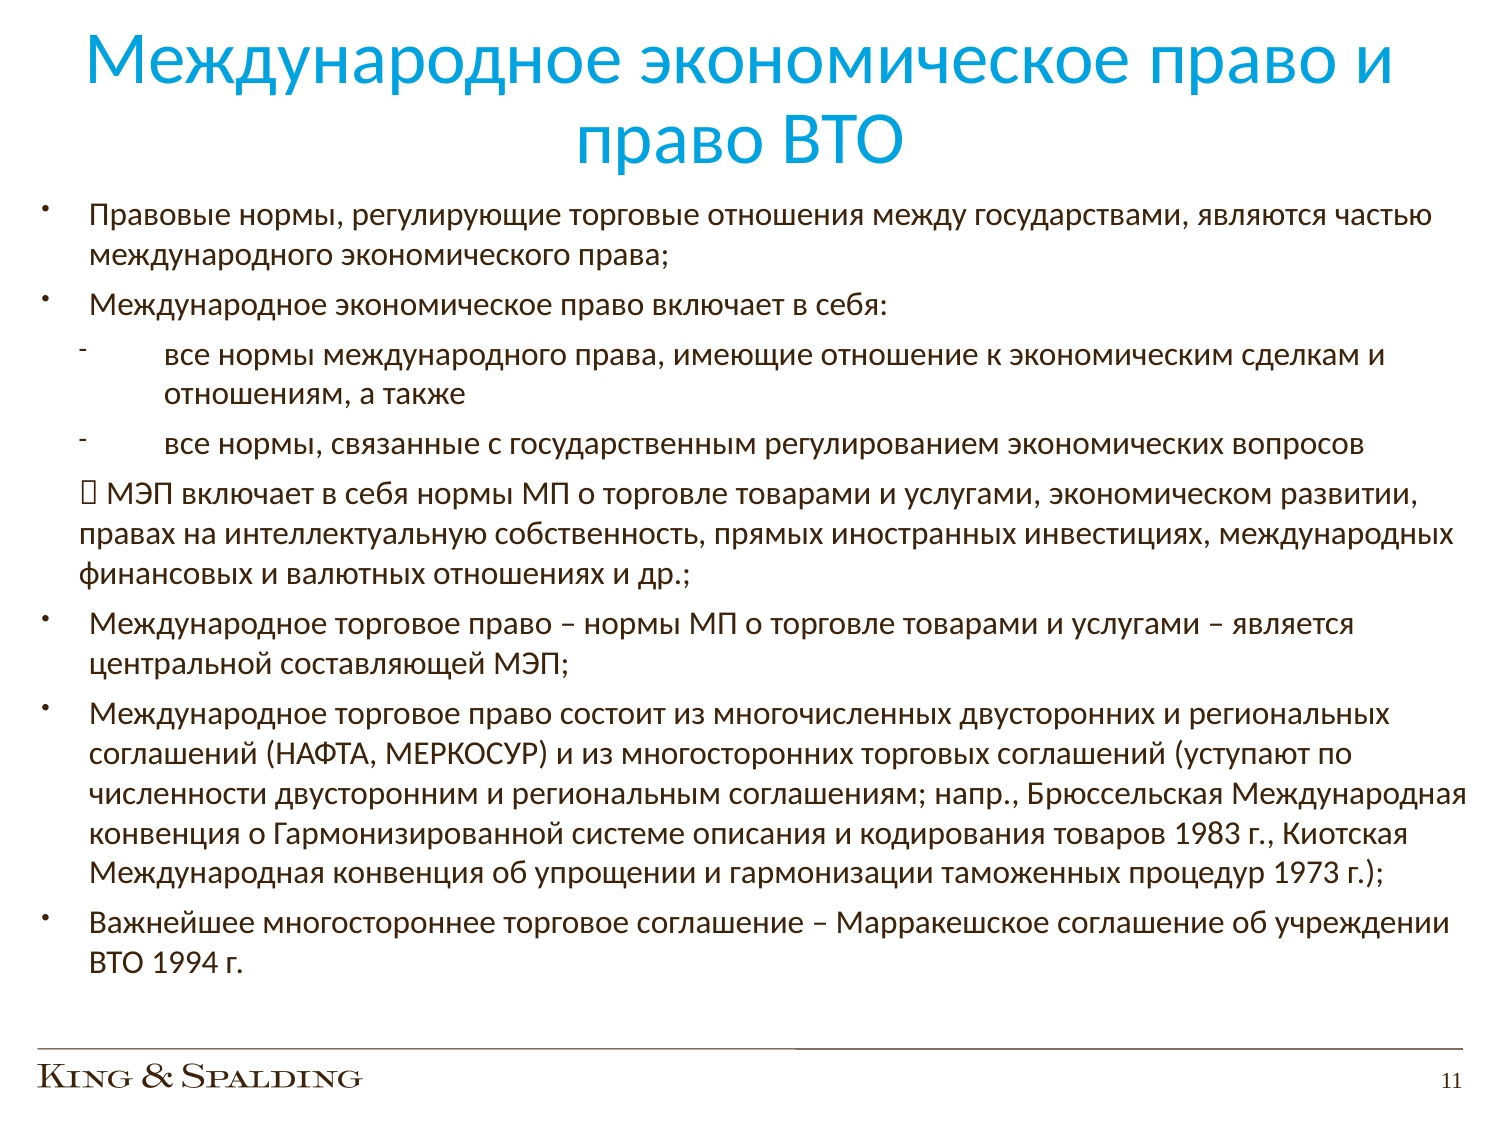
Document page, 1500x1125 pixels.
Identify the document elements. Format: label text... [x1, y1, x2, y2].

picture [36, 1062, 364, 1089]
list Правовые нормы, регулирующие торговые отношения между государствами, являются частью международного экономического права; Международное экономическое право включает в себя: все нормы международного права, имеющие отношение к экономическим сделкам и отношениям, а также все нормы, связанные с государственным регулированием экономических вопросов  МЭП включает в себя нормы МП о торговле товарами и услугами, экономическом развитии, правах на интеллектуальную собственность, прямых иностранных инвестициях, международных финансовых и валютных отношениях и др.; Международное торговое право – нормы МП о торговле товарами и услугами – является центральной составляющей МЭП; Международное торговое право состоит из многочисленных двусторонних и региональных соглашений (НАФТА, МЕРКОСУР) и из многосторонних торговых соглашений (уступают по численности двусторонним и региональным соглашениям; напр., Брюссельская Международная конвенция о Гармонизированной системе описания и кодирования товаров 1983 г., Киотская Международная конвенция об упрощении и гармонизации таможенных процедур 1973 г.); Важнейшее многостороннее торговое соглашение – Марракешское соглашение об учреждении ВТО 1994 г. [41, 184, 1471, 1047]
title Международное экономическое право и право ВТО [29, 0, 1452, 200]
slide_number 11 [1347, 1058, 1478, 1109]
